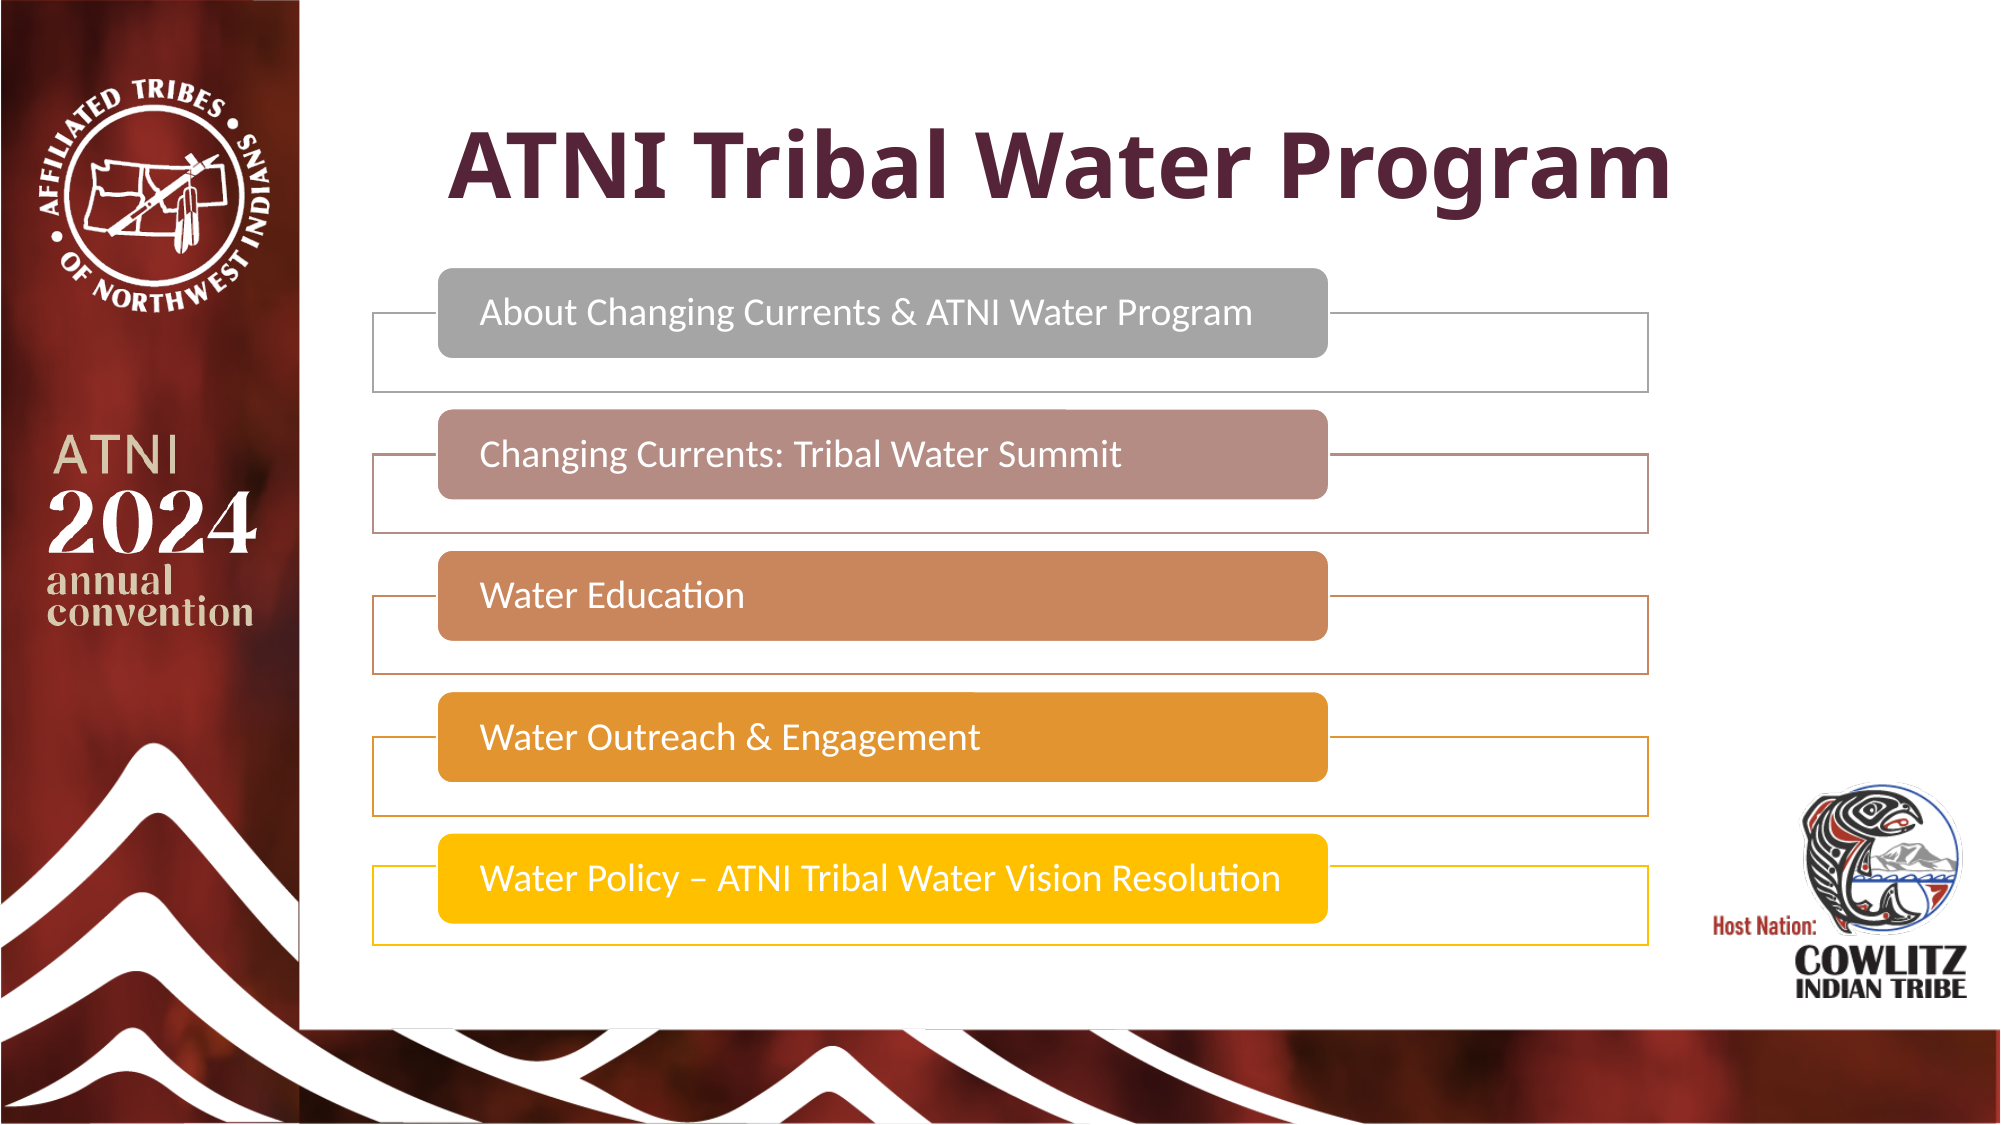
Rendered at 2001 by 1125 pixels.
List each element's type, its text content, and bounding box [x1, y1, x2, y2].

picture [0, 0, 2001, 1125]
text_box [373, 257, 1648, 967]
title ATNI Tribal Water Program [433, 59, 1863, 278]
